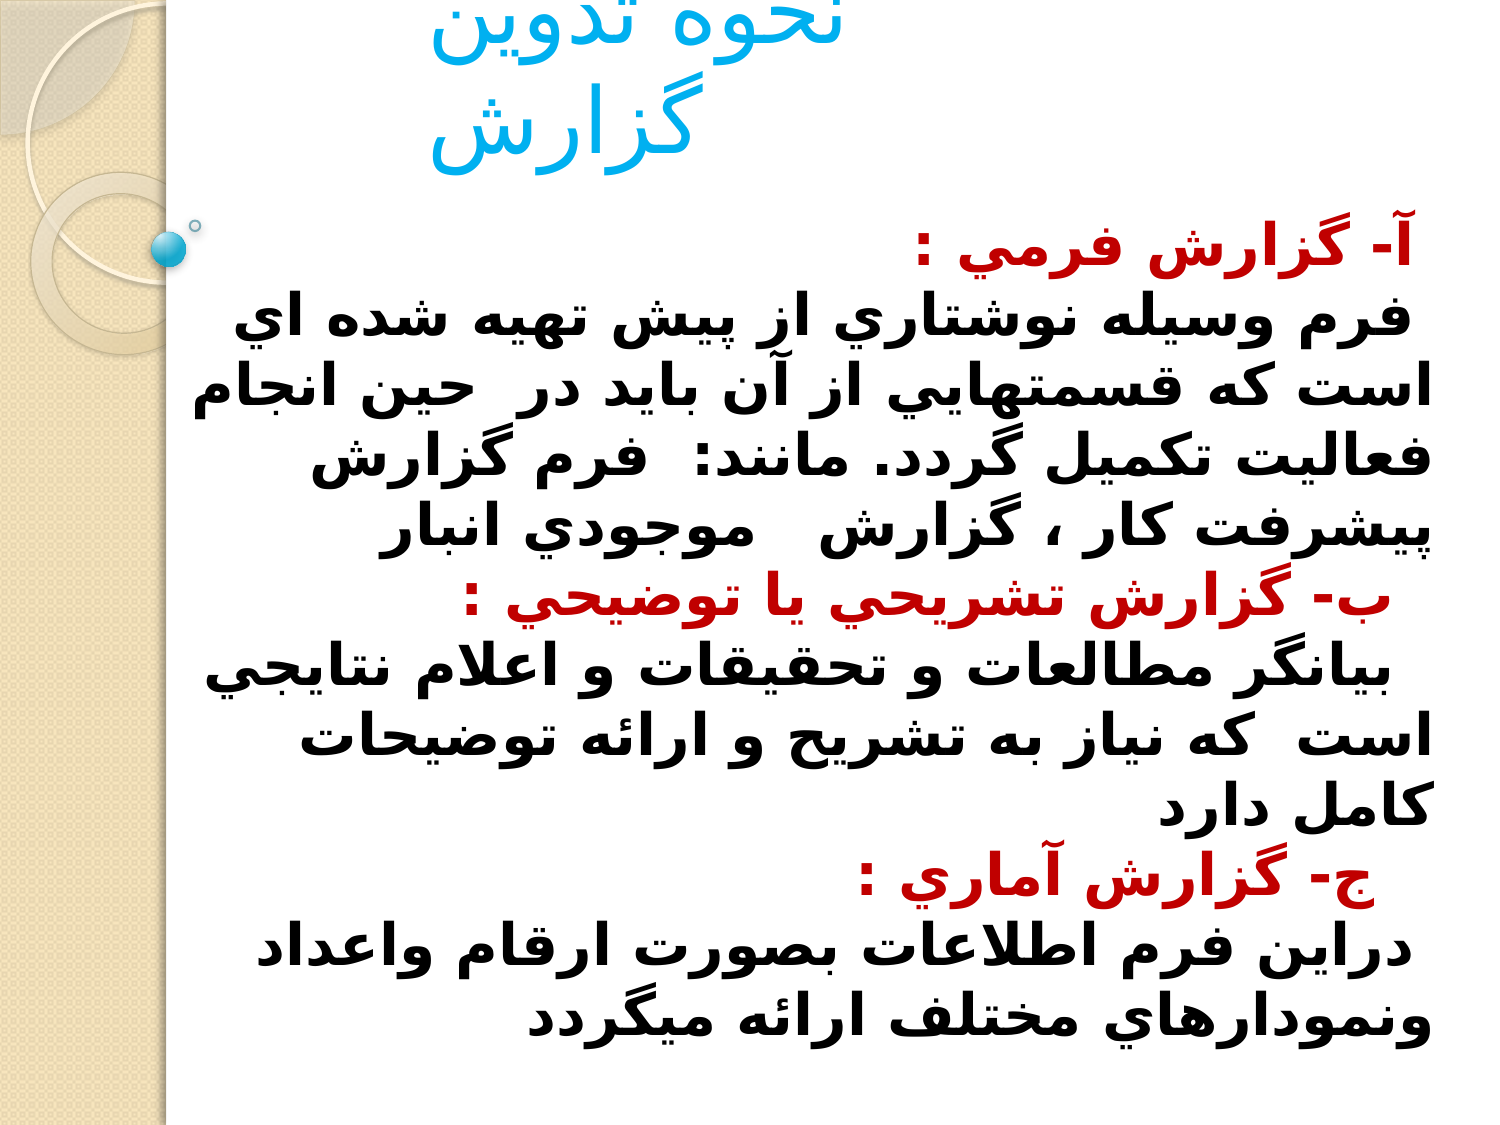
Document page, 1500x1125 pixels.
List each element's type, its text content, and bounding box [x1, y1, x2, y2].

title نحوه تدوين گزارش [412, 50, 1138, 179]
text_box آ- گزارش فرمي : فرم وسيله نوشتاري از پيش تهيه شده اي است كه قسمتهايي از آن بايد در حين انجام فعاليت تكميل گردد. مانند: فرم گزارش پيشرفت كار ، گزارش موجودي انبار ب- گزارش تشريحي يا توضيحي : بيانگر مطالعات و تحقيقات و اعلام نتايجي است كه نياز به تشريح و ارائه توضيحات كامل دارد ج- گزارش آماري : دراين فرم اطلاعات بصورت ارقام واعداد ونمودارهاي مختلف ارائه ميگردد . [174, 199, 1450, 1055]
